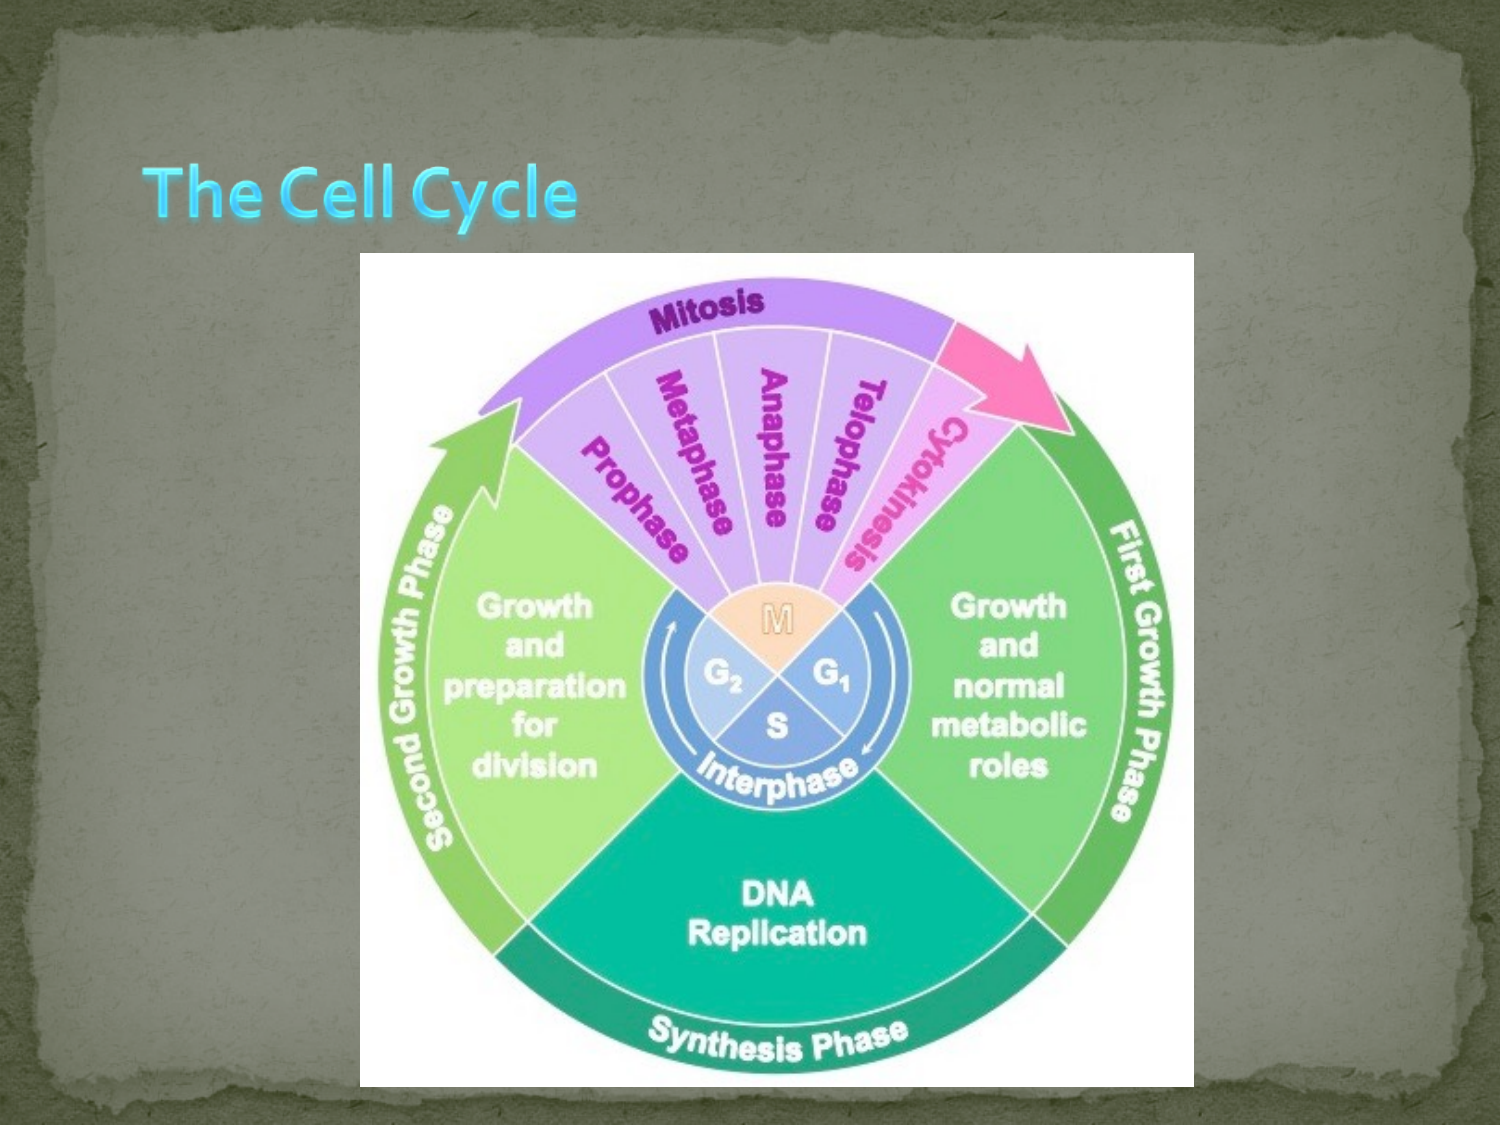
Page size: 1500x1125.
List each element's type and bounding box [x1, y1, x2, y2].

picture [86, 118, 1421, 1087]
